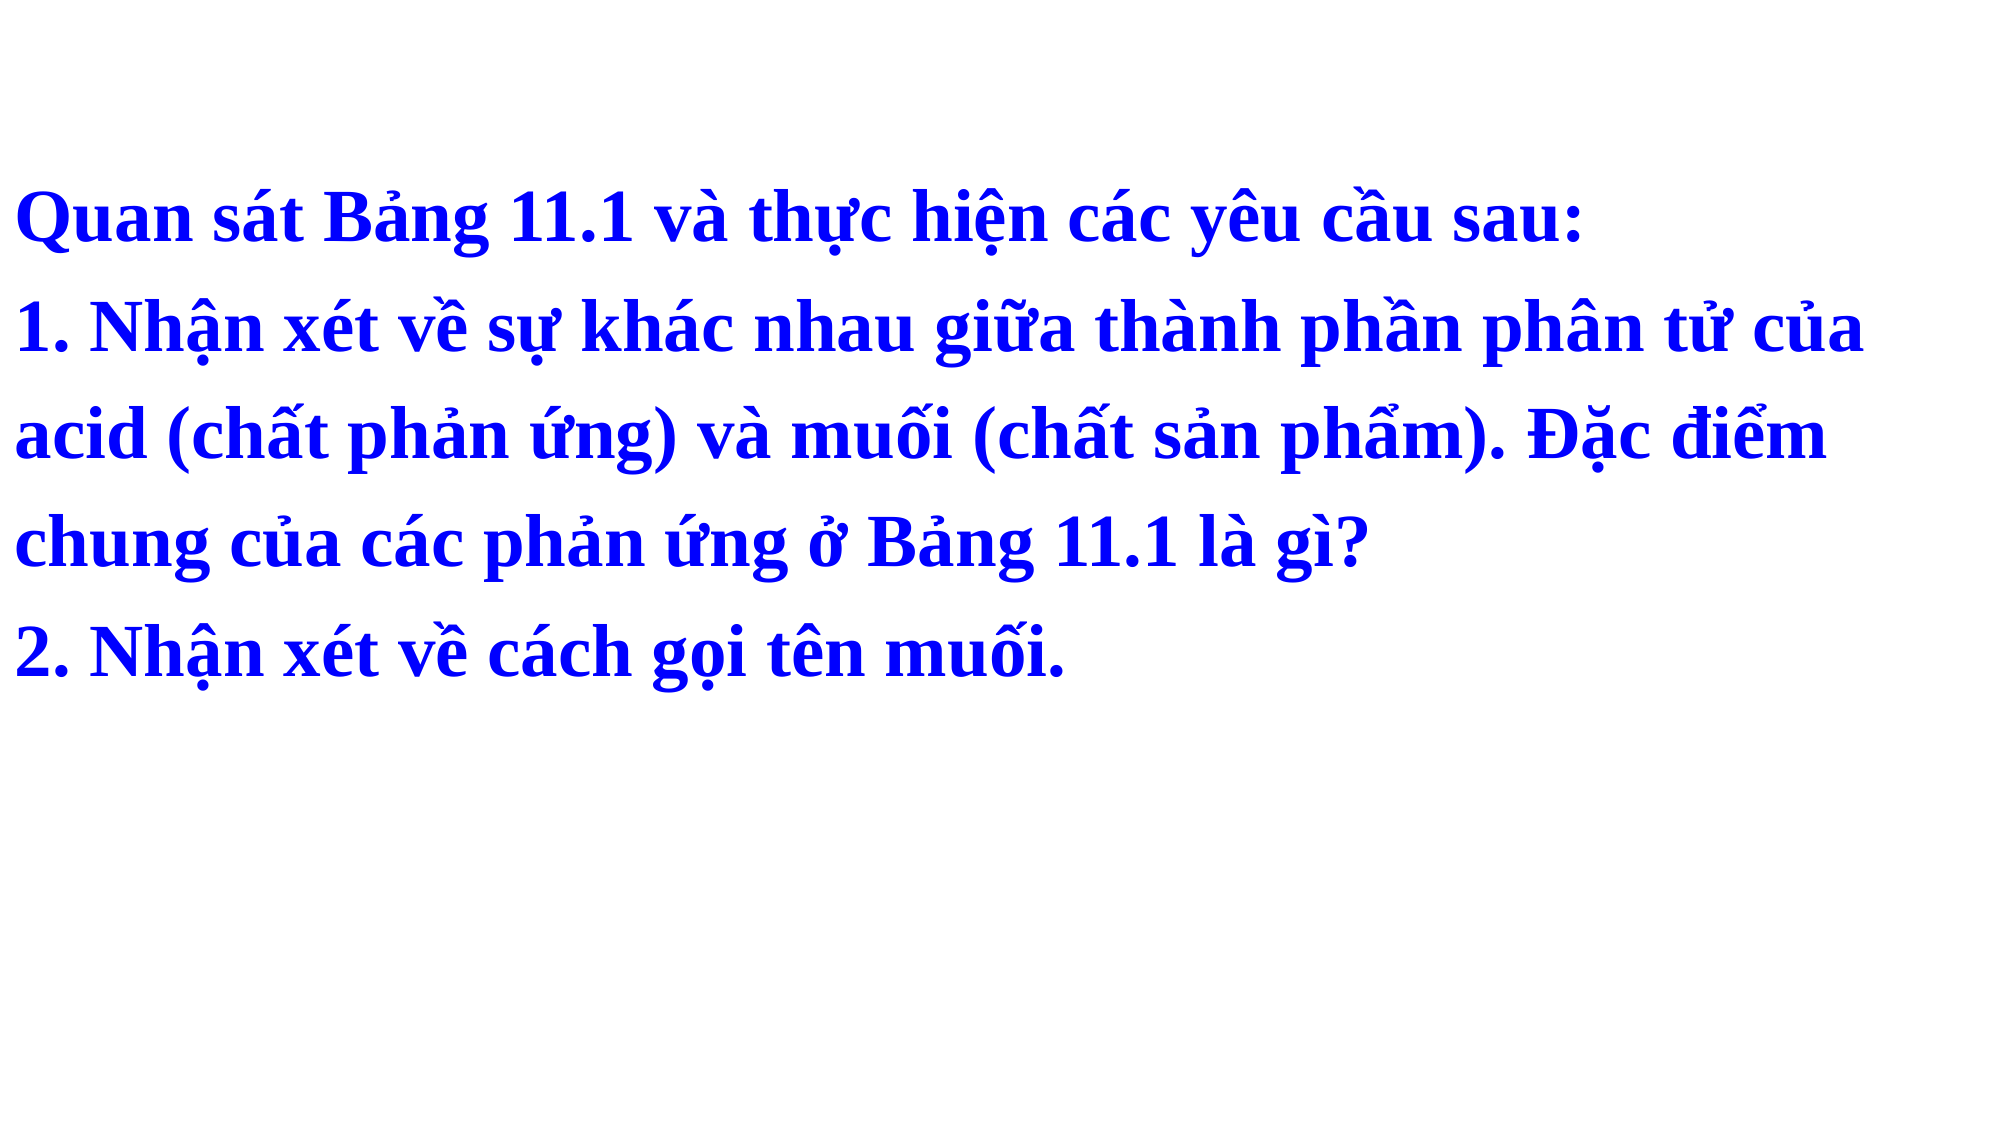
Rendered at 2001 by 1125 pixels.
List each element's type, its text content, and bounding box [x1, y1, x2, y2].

text_box Quan sát Bảng 11.1 và thực hiện các yêu cầu sau: 1. Nhận xét về sự khác nhau giữa thành phần phân tử của acid (chất phản ứng) và muối (chất sản phẩm). Đặc điểm chung của các phản ứng ở Bảng 11.1 là gì? 2. Nhận xét về cách gọi tên muối. [0, 141, 1973, 699]
